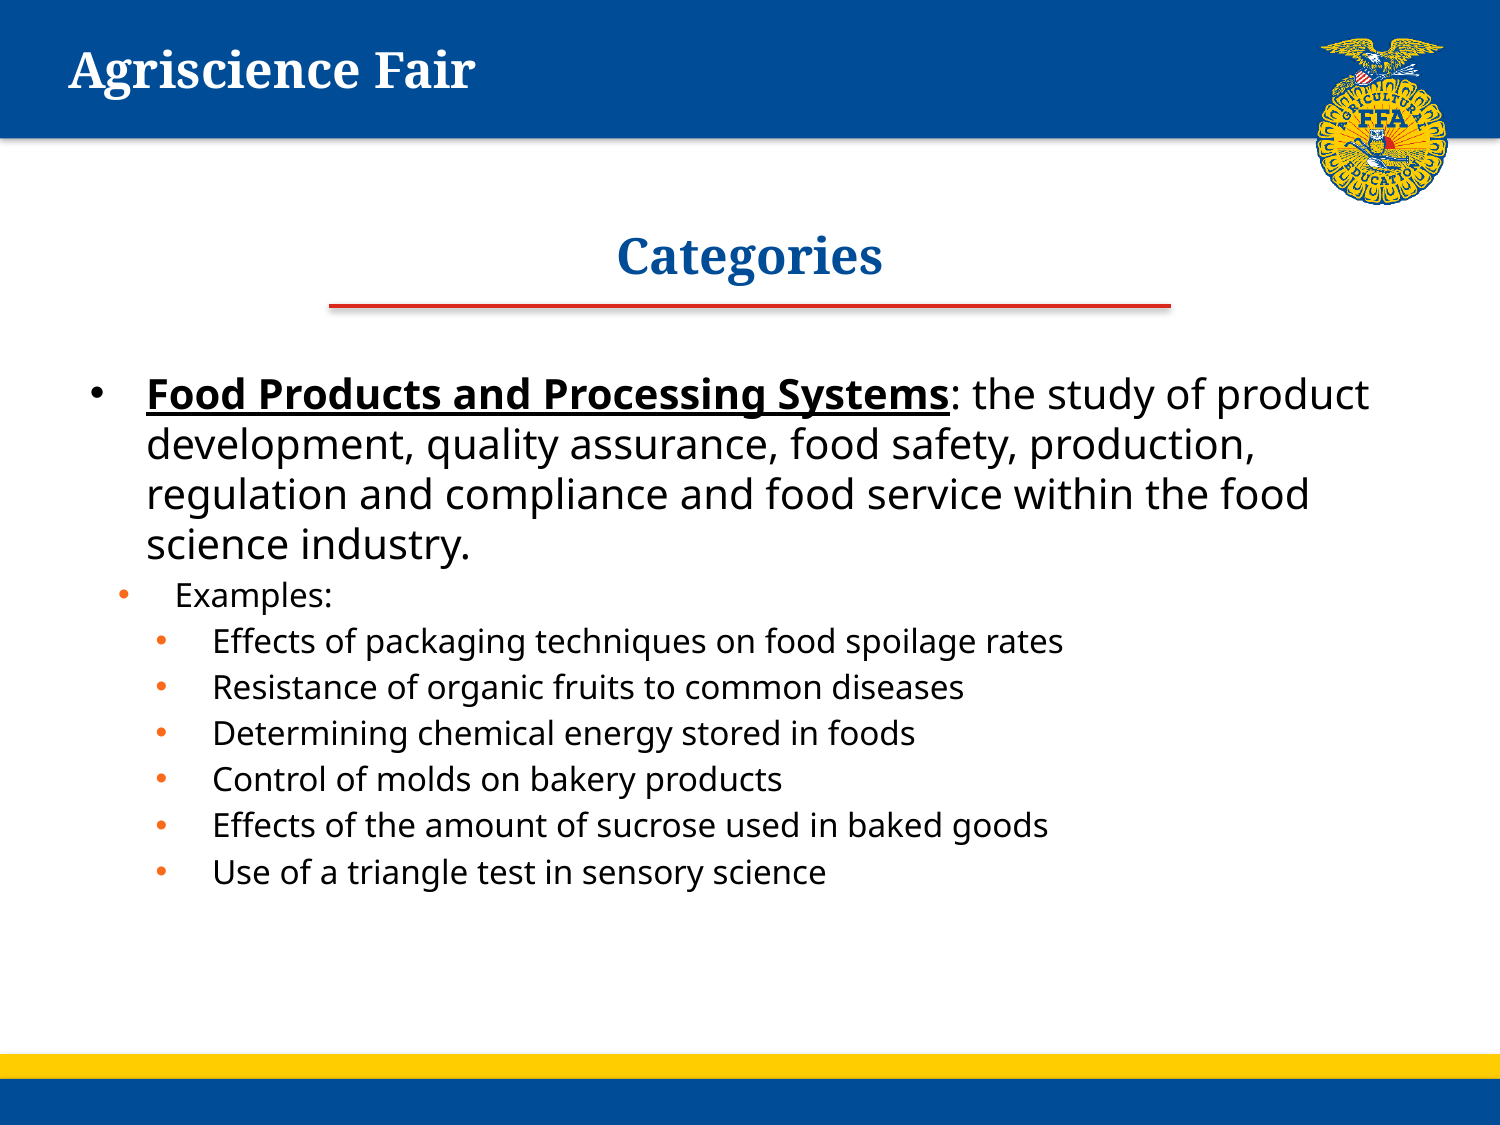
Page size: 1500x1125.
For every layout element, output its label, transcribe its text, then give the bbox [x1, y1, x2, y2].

picture [1291, 12, 1472, 229]
title Agriscience Fair [53, 31, 1404, 193]
list Categories [358, 217, 1142, 360]
list Food Products and Processing Systems: the study of product development, quality assurance, food safety, production, regulation and compliance and food service within the food science industry. Examples: Effects of packaging techniques on food spoilage rates Resistance of organic fruits to common diseases Determining chemical energy stored in foods Control of molds on bakery products Effects of the amount of sucrose used in baked goods Use of a triangle test in sensory science [75, 360, 1425, 1005]
